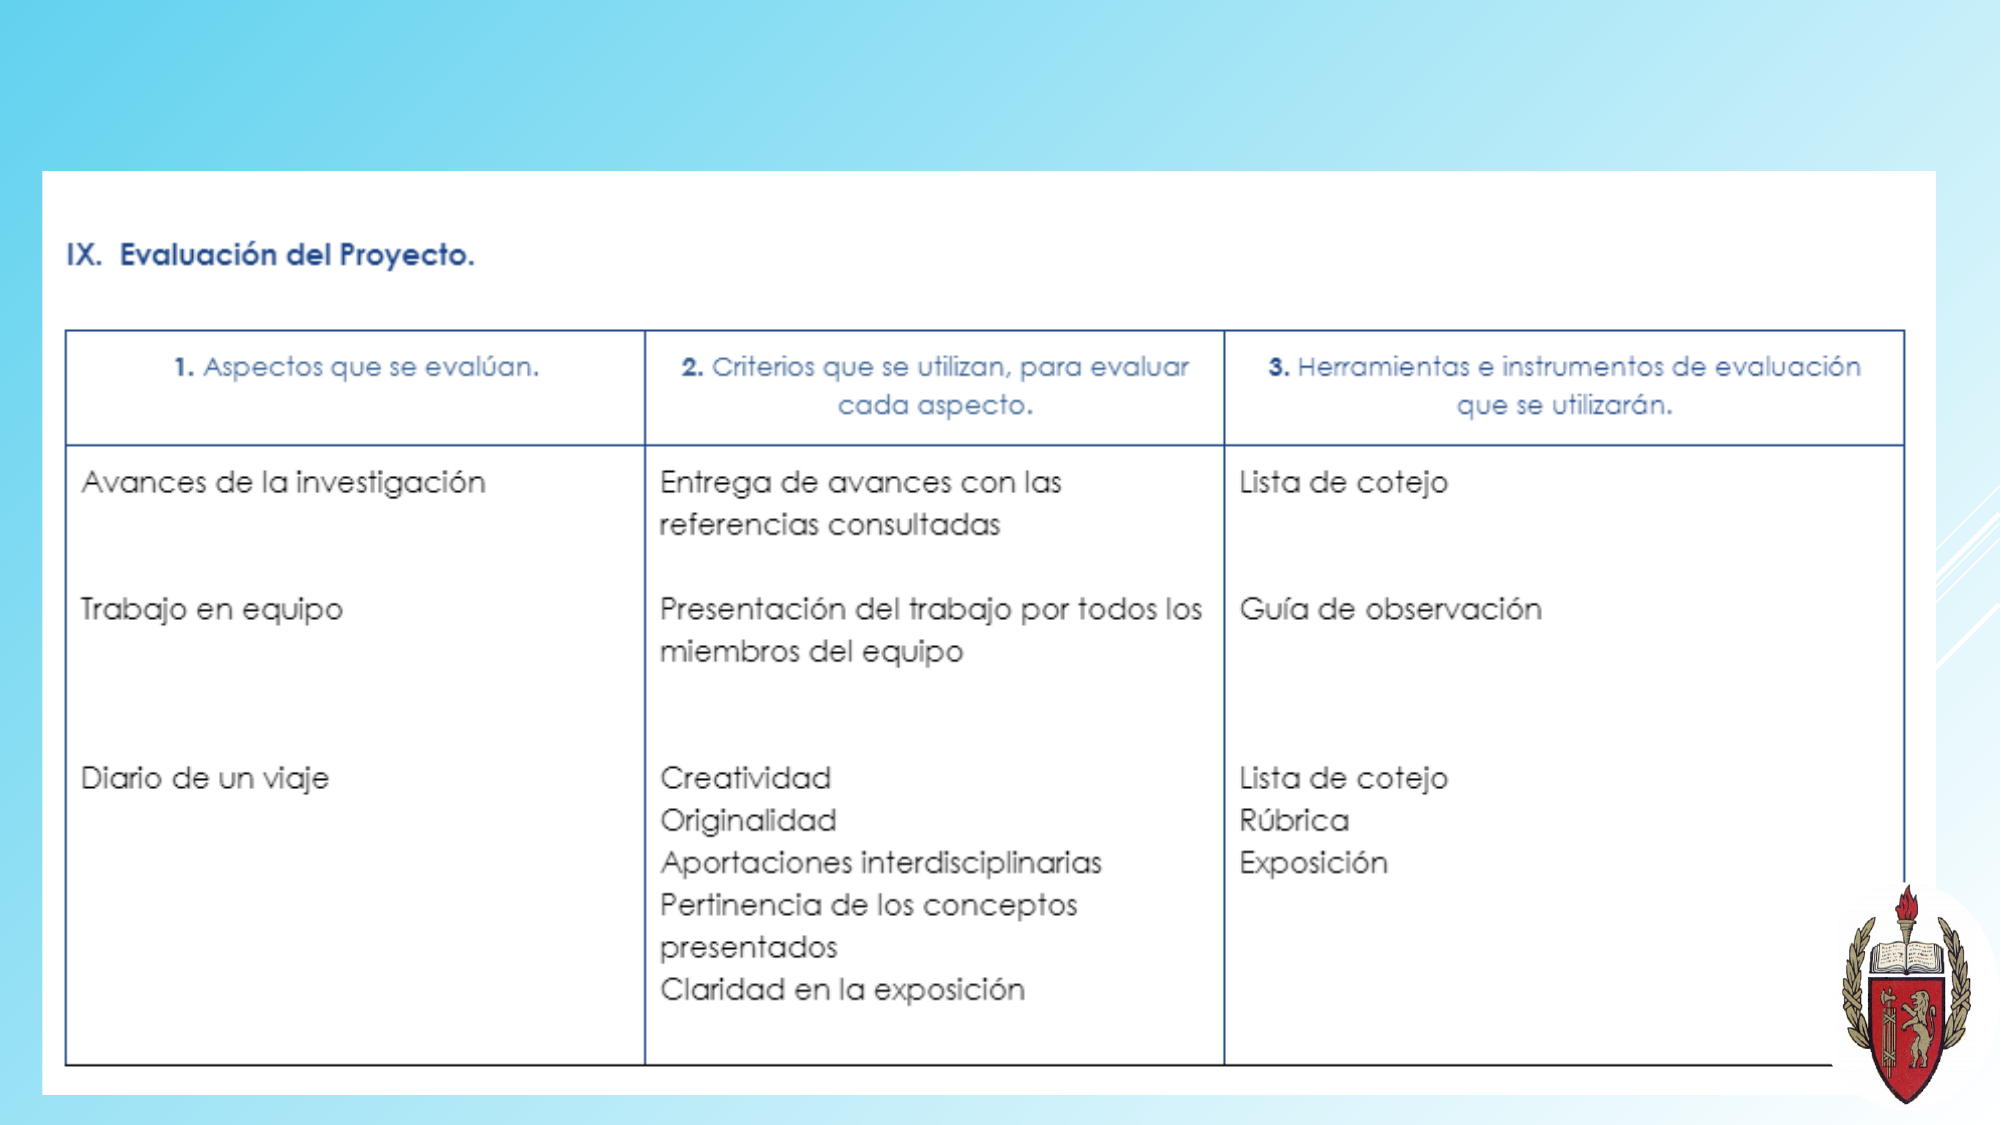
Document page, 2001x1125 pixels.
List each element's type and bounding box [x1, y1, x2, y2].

picture [42, 171, 2000, 1111]
